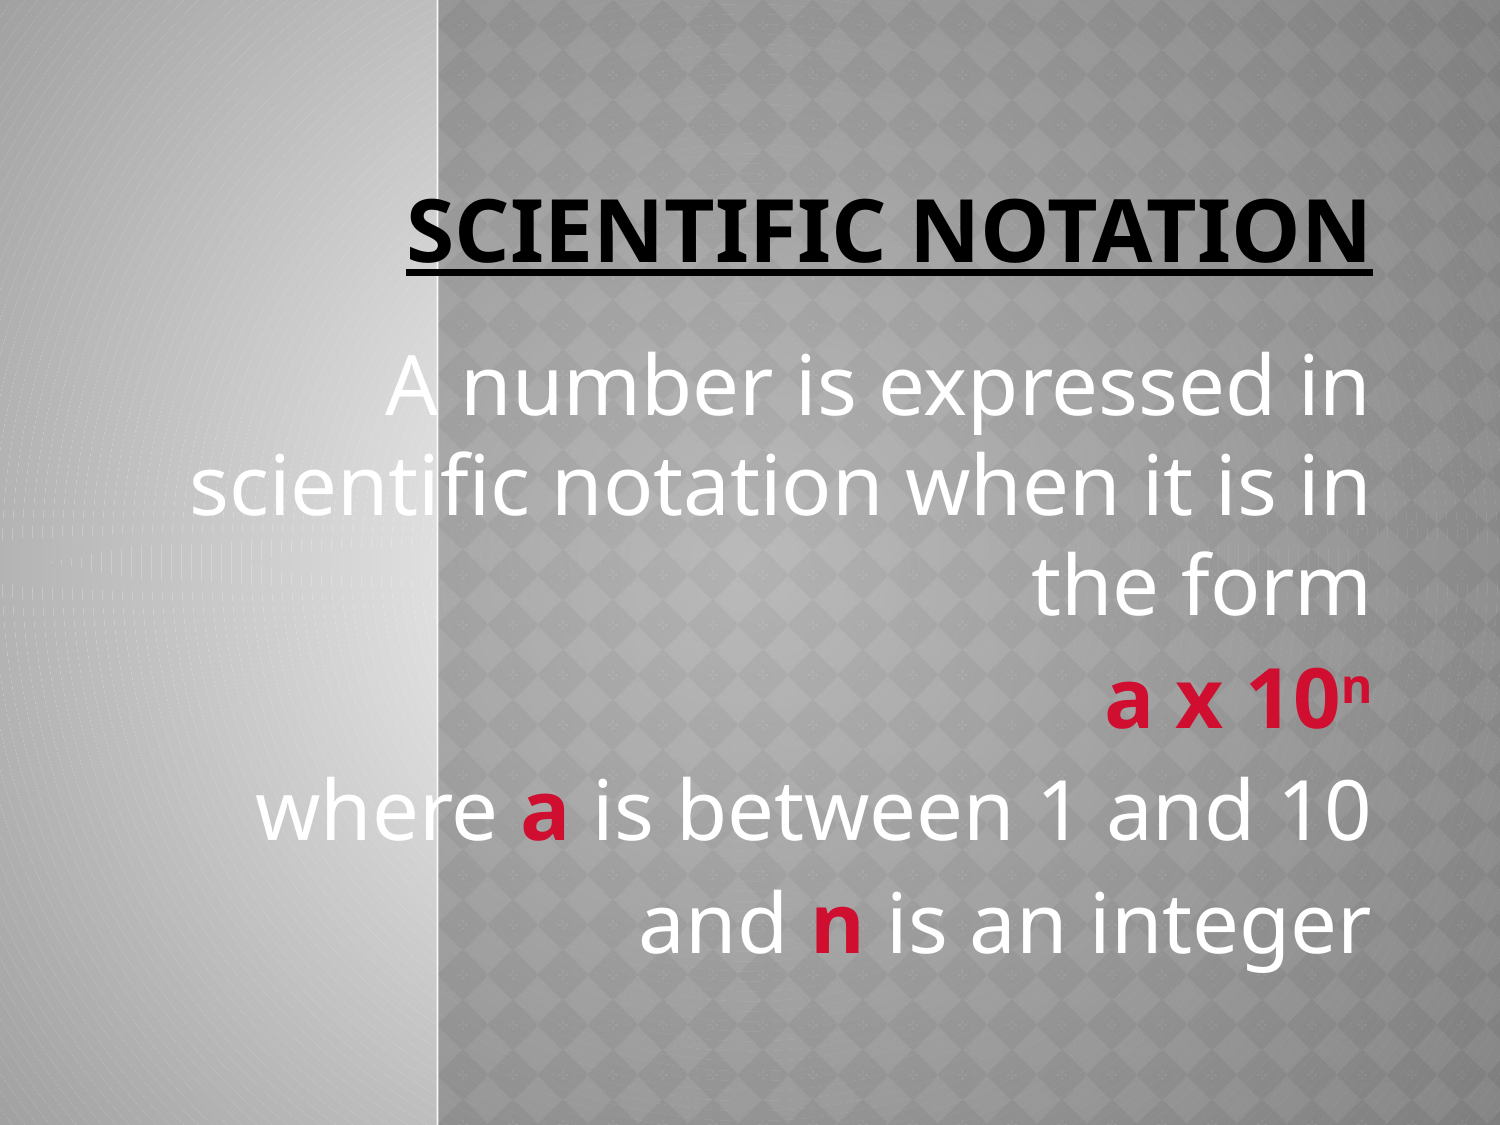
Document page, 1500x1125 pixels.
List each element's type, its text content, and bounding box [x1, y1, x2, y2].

subtitle A number is expressed in scientific notation when it is in the form a x 10n where a is between 1 and 10 and n is an integer [112, 324, 1388, 1000]
title Scientific Notation [112, 99, 1388, 288]
